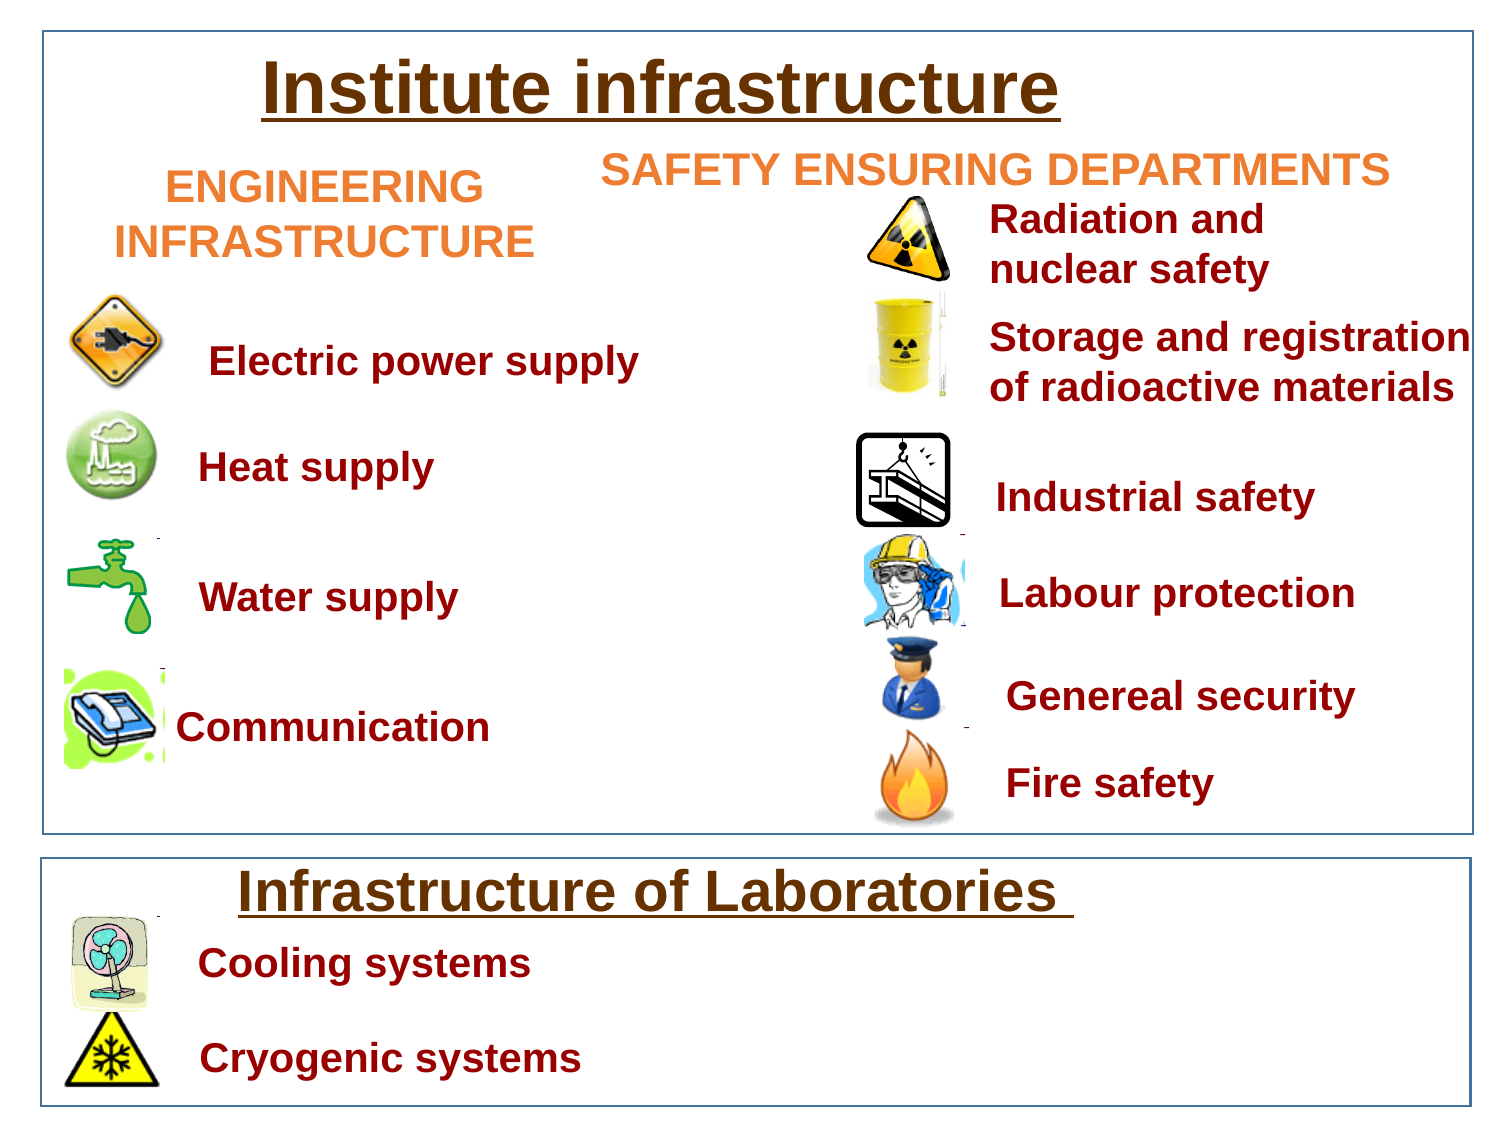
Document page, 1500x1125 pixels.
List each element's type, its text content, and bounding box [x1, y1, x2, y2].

picture [64, 538, 160, 634]
picture [868, 727, 969, 828]
picture [64, 290, 165, 391]
picture [864, 534, 966, 726]
picture [856, 184, 963, 398]
text_box Infrastructure of Laboratories [223, 846, 1090, 931]
picture [64, 408, 160, 504]
picture [856, 432, 951, 528]
text_box Storage and registration of radioactive materials [974, 302, 1500, 418]
text_box [40, 857, 1472, 1107]
text_box Institute infrastructure [246, 30, 1076, 136]
text_box [42, 30, 1474, 835]
picture [64, 916, 160, 1094]
picture [64, 668, 165, 769]
